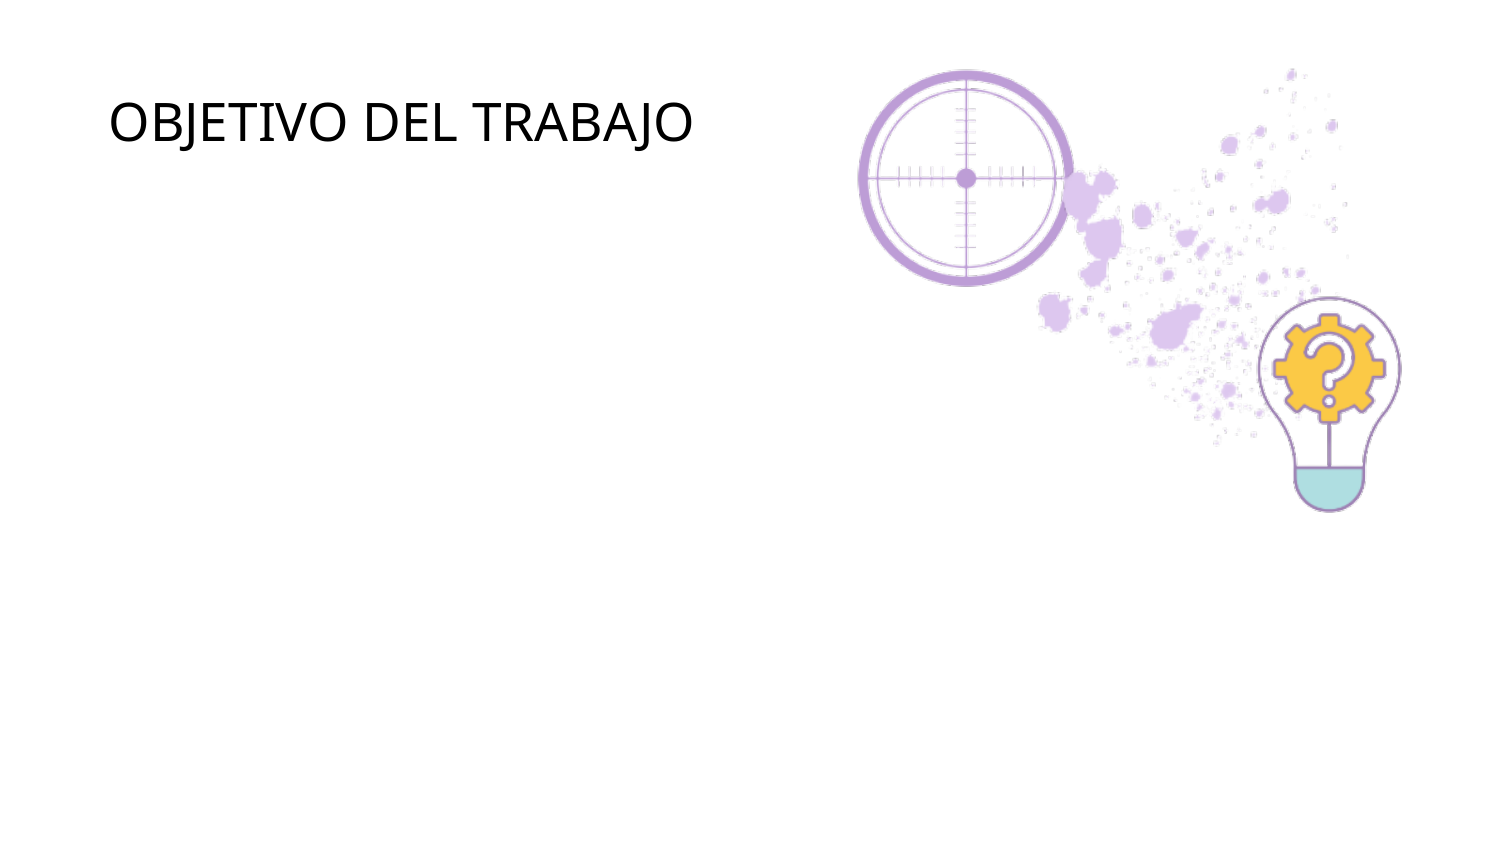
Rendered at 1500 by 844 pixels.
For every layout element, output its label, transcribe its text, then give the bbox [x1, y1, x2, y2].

title OBJETIVO DEL TRABAJO [93, 73, 793, 168]
picture [848, 47, 1417, 528]
